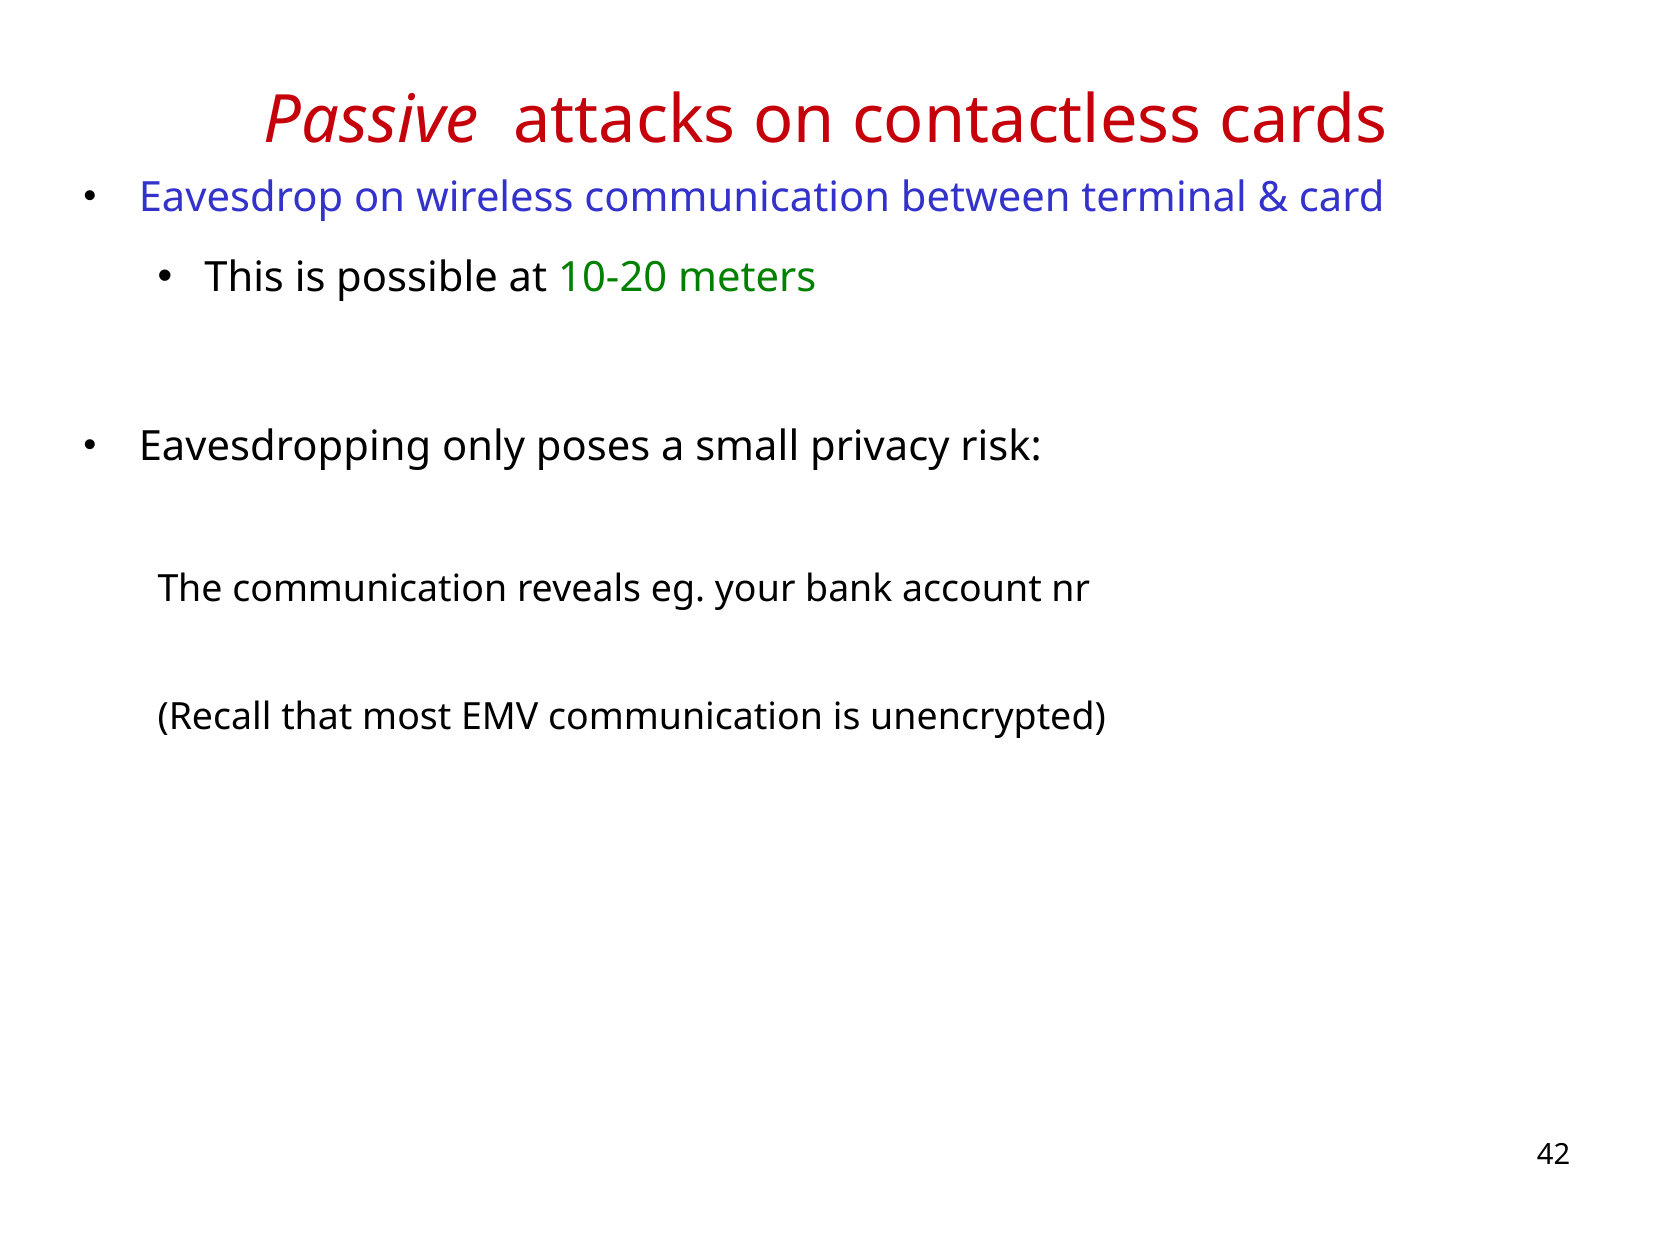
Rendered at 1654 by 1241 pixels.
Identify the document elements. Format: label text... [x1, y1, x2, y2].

list Eavesdrop on wireless communication between terminal & card This is possible at 10-20 meters Eavesdropping only poses a small privacy risk: The communication reveals eg. your bank account nr (Recall that most EMV communication is unencrypted) [82, 170, 1570, 1109]
title Passive attacks on contactless cards [82, 49, 1570, 170]
slide_number 42 [1185, 1129, 1571, 1215]
